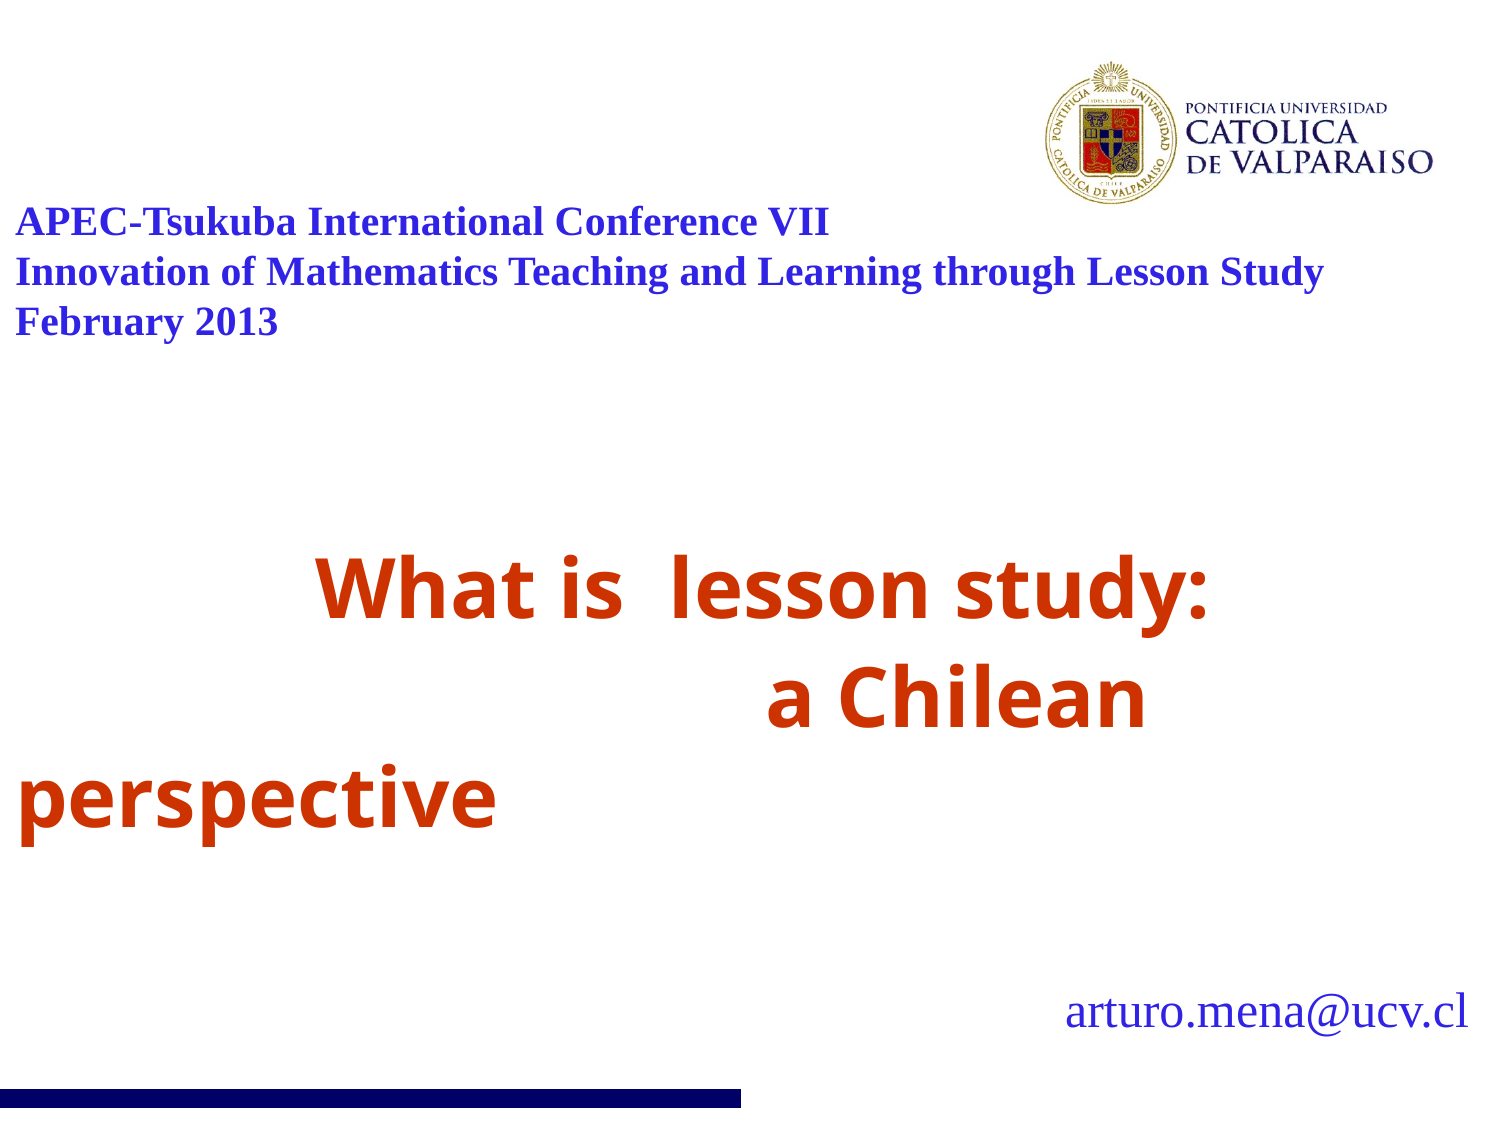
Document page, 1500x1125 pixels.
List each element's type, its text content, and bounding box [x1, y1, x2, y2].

title APEC-Tsukuba International Conference VII Innovation of Mathematics Teaching and Learning through Lesson Study February 2013 What is lesson study: a Chilean perspective arturo.mena@ucv.cl [0, 373, 1500, 925]
picture [1039, 54, 1436, 210]
